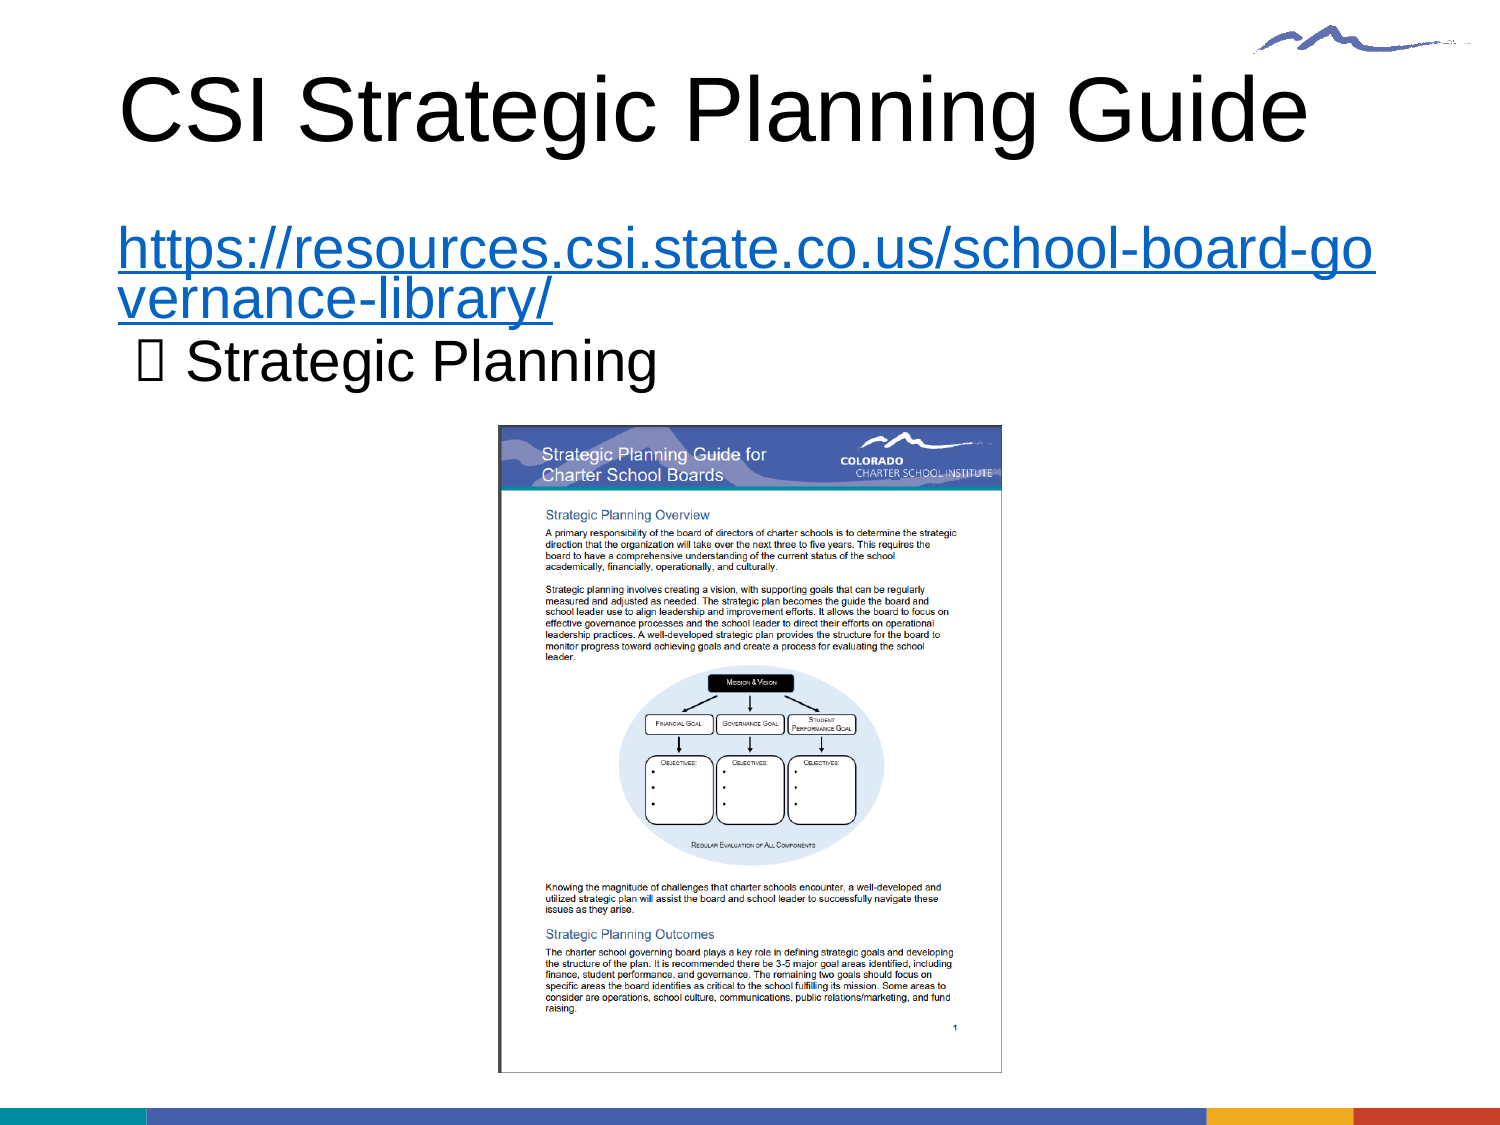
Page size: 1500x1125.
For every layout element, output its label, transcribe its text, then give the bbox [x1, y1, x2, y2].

picture [1253, 25, 1470, 54]
picture [498, 425, 1002, 1073]
title CSI Strategic Planning Guide [103, 52, 1397, 172]
text_box https://resources.csi.state.co.us/school-board-governance-library/  Strategic Planning [103, 210, 1397, 1014]
